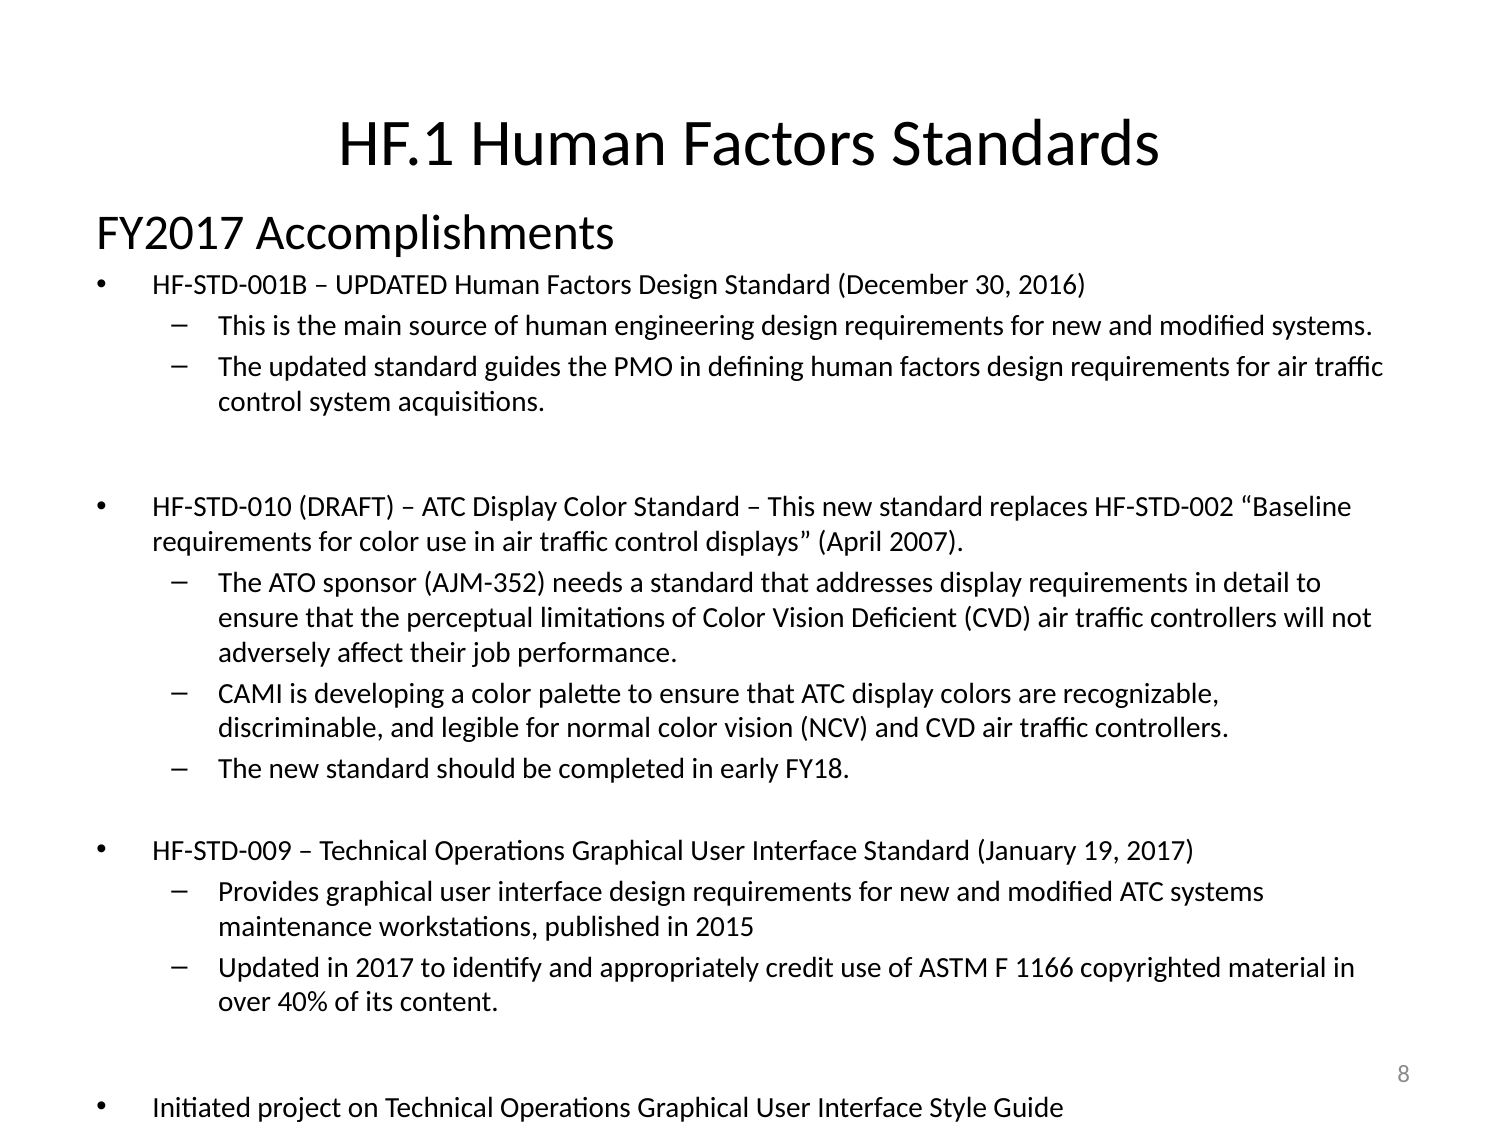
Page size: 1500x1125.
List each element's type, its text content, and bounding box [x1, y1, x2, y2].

slide_number 8 [1074, 1042, 1425, 1103]
list FY2017 Accomplishments HF-STD-001B – UPDATED Human Factors Design Standard (December 30, 2016) This is the main source of human engineering design requirements for new and modified systems. The updated standard guides the PMO in defining human factors design requirements for air traffic control system acquisitions. HF-STD-010 (DRAFT) – ATC Display Color Standard – This new standard replaces HF-STD-002 “Baseline requirements for color use in air traffic control displays” (April 2007). The ATO sponsor (AJM-352) needs a standard that addresses display requirements in detail to ensure that the perceptual limitations of Color Vision Deficient (CVD) air traffic controllers will not adversely affect their job performance. CAMI is developing a color palette to ensure that ATC display colors are recognizable, discriminable, and legible for normal color vision (NCV) and CVD air traffic controllers. The new standard should be completed in early FY18. HF-STD-009 – Technical Operations Graphical User Interface Standard (January 19, 2017) Provides graphical user interface design requirements for new and modified ATC systems maintenance workstations, published in 2015 Updated in 2017 to identify and appropriately credit use of ASTM F 1166 copyrighted material in over 40% of its content. Initiated project on Technical Operations Graphical User Interface Style Guide [81, 192, 1402, 913]
title HF.1 Human Factors Standards [75, 45, 1425, 233]
